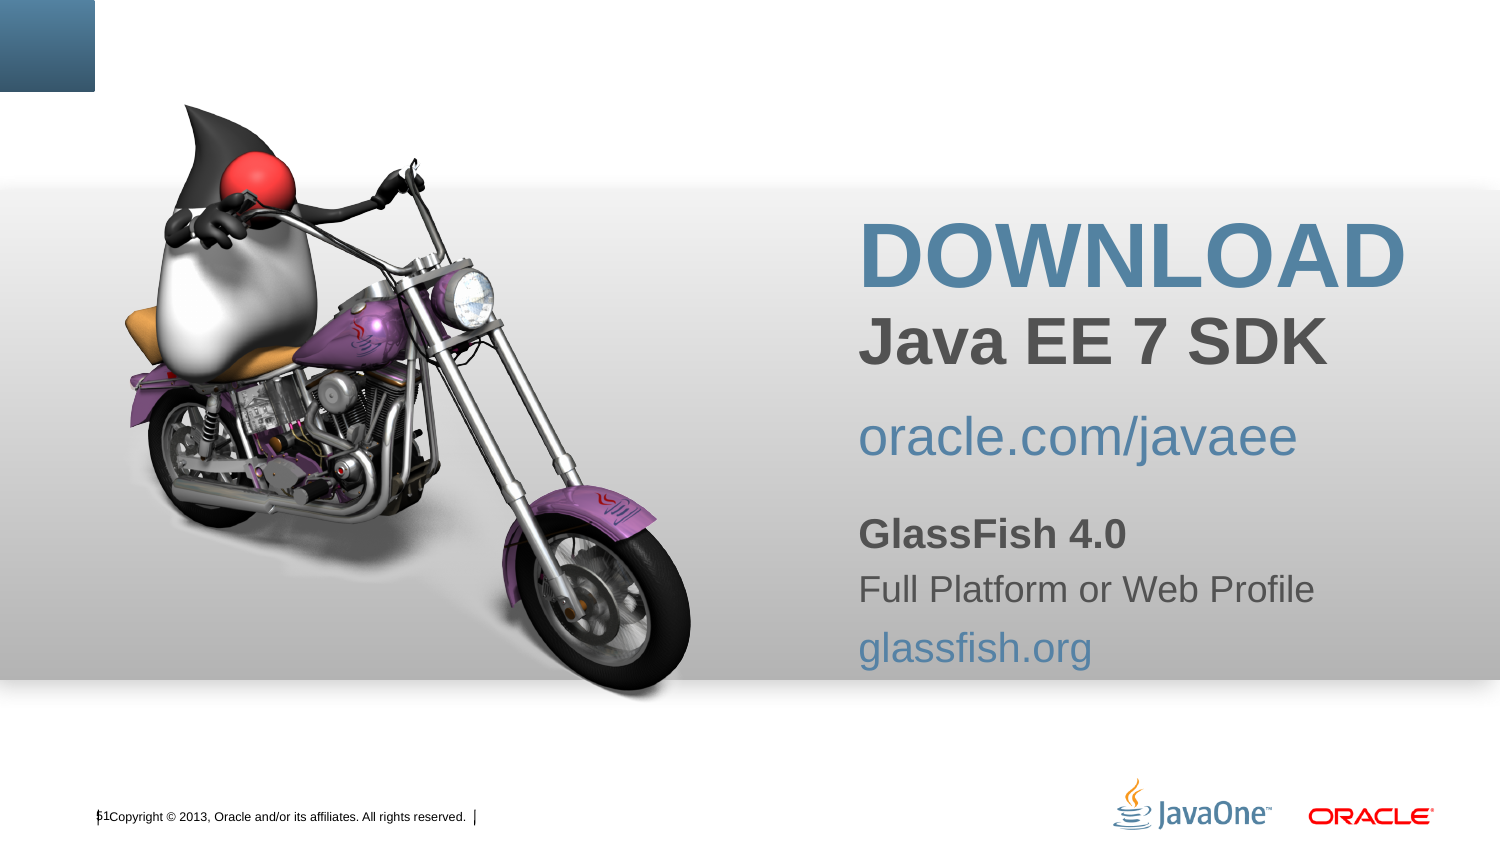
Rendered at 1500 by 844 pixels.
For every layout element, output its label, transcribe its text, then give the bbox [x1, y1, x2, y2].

list oracle.com/javaee GlassFish 4.0 Full Platform or Web Profile glassfish.org [858, 388, 1500, 677]
picture [116, 104, 691, 705]
text_box Java EE 7 SDK [858, 306, 1500, 388]
title DOWNLOAD [858, 208, 1500, 299]
picture [1293, 792, 1445, 840]
picture [1096, 761, 1288, 844]
